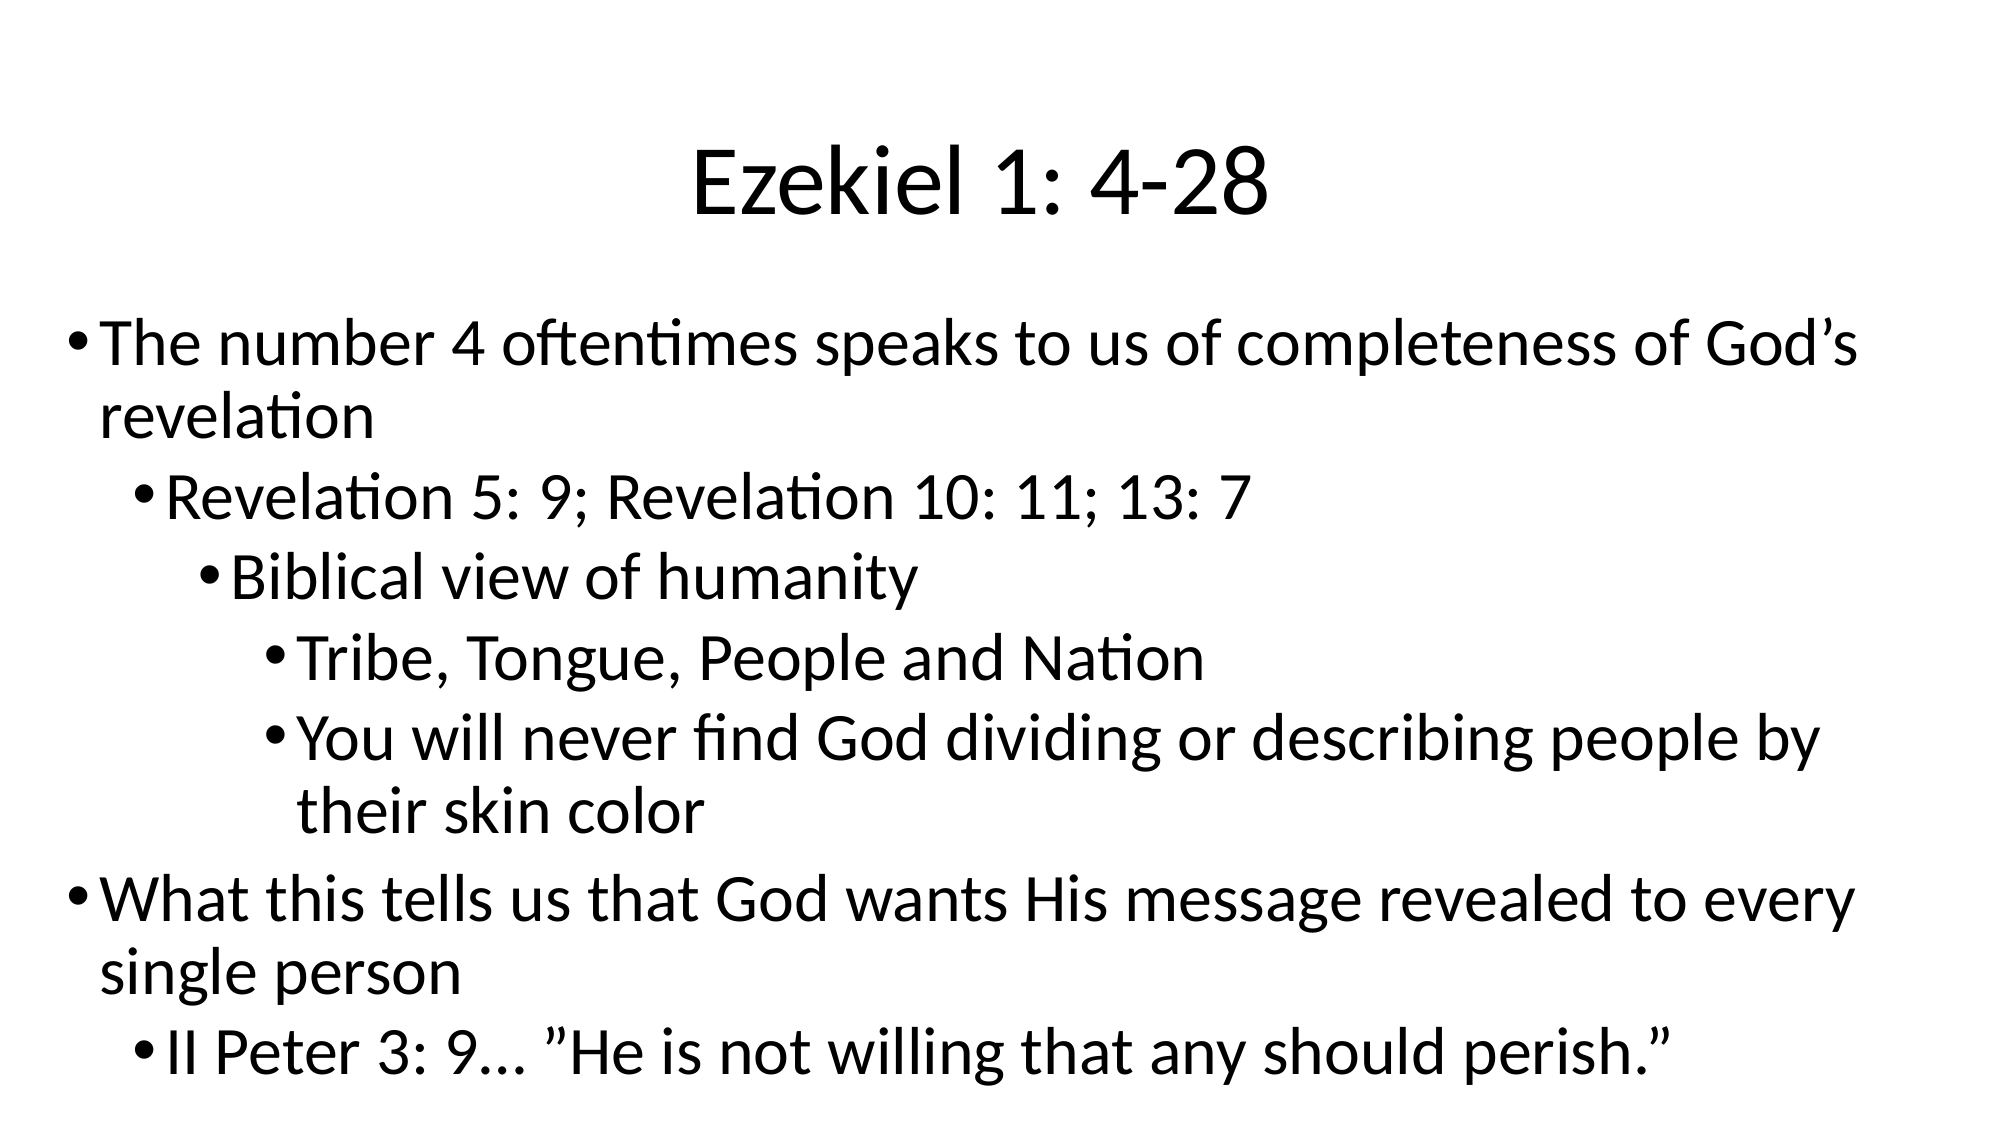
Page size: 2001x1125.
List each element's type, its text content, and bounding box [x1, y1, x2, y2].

list The number 4 oftentimes speaks to us of completeness of God’s revelation Revelation 5: 9; Revelation 10: 11; 13: 7 Biblical view of humanity Tribe, Tongue, People and Nation You will never find God dividing or describing people by their skin color What this tells us that God wants His message revealed to every single person II Peter 3: 9… ”He is not willing that any should perish.” [51, 299, 1912, 1103]
title Ezekiel 1: 4-28 [51, 59, 1912, 299]
